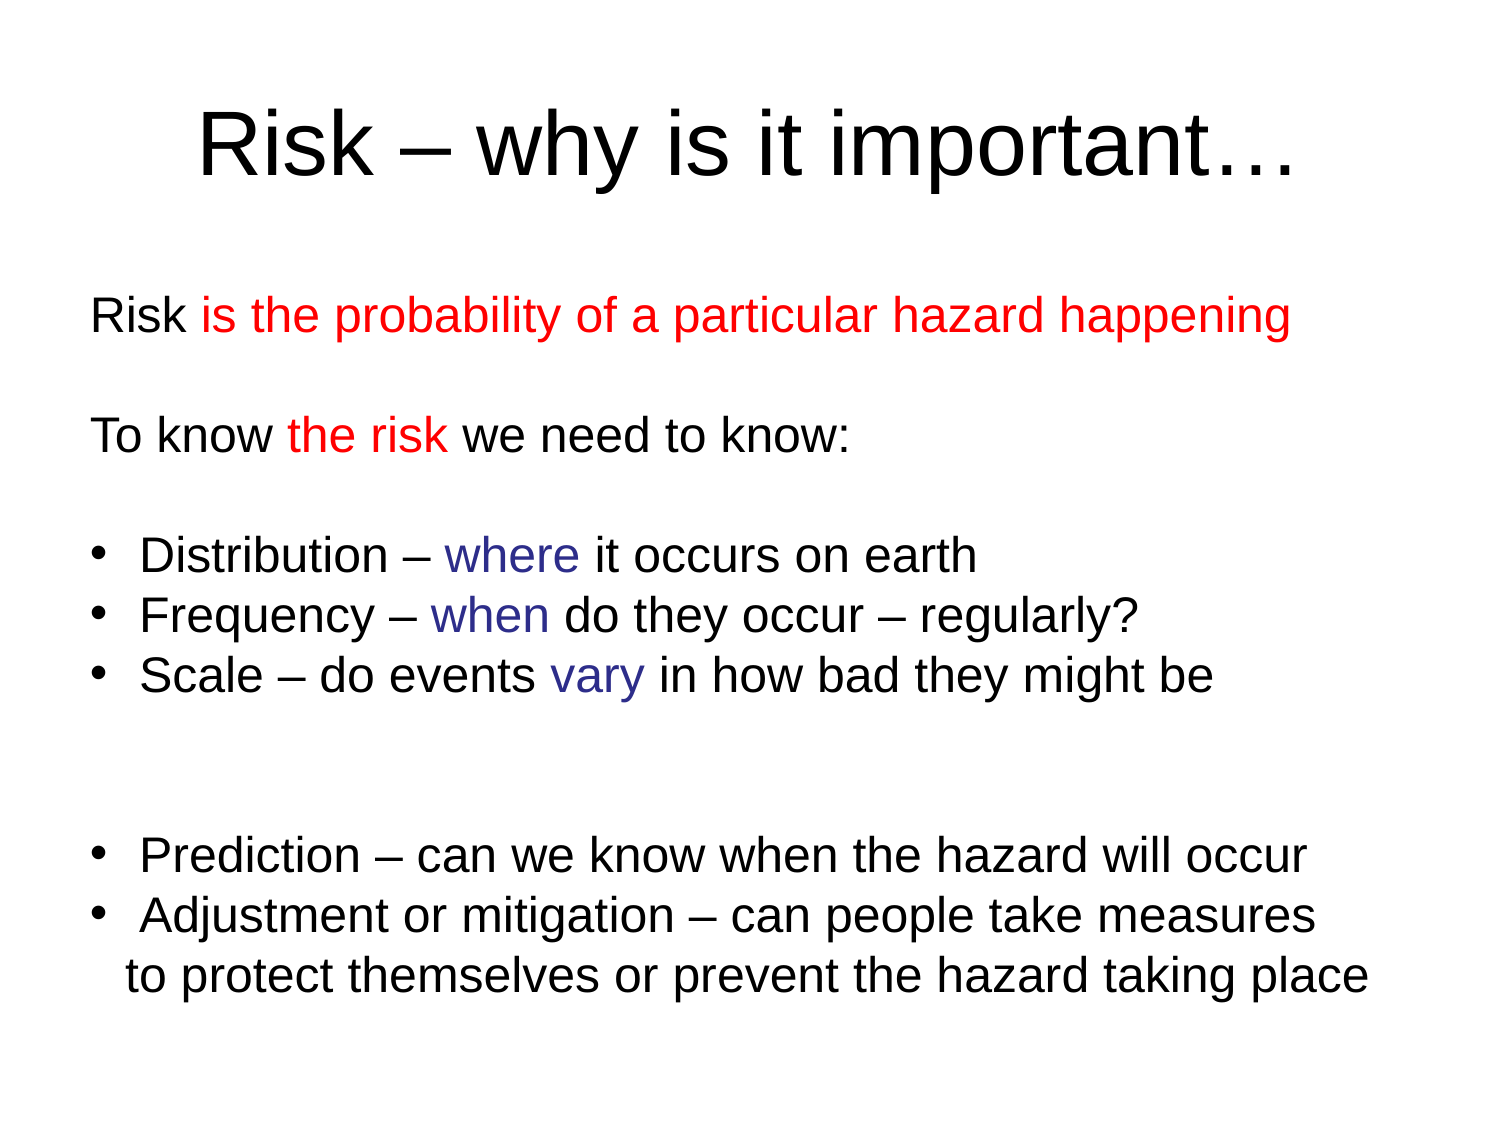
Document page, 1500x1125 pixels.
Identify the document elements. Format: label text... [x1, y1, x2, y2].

title Risk – why is it important… [74, 44, 1426, 233]
text_box Risk is the probability of a particular hazard happening To know the risk we need to know: Distribution – where it occurs on earth Frequency – when do they occur – regularly? Scale – do events vary in how bad they might be Prediction – can we know when the hazard will occur Adjustment or mitigation – can people take measures to protect themselves or prevent the hazard taking place [75, 274, 1388, 1010]
